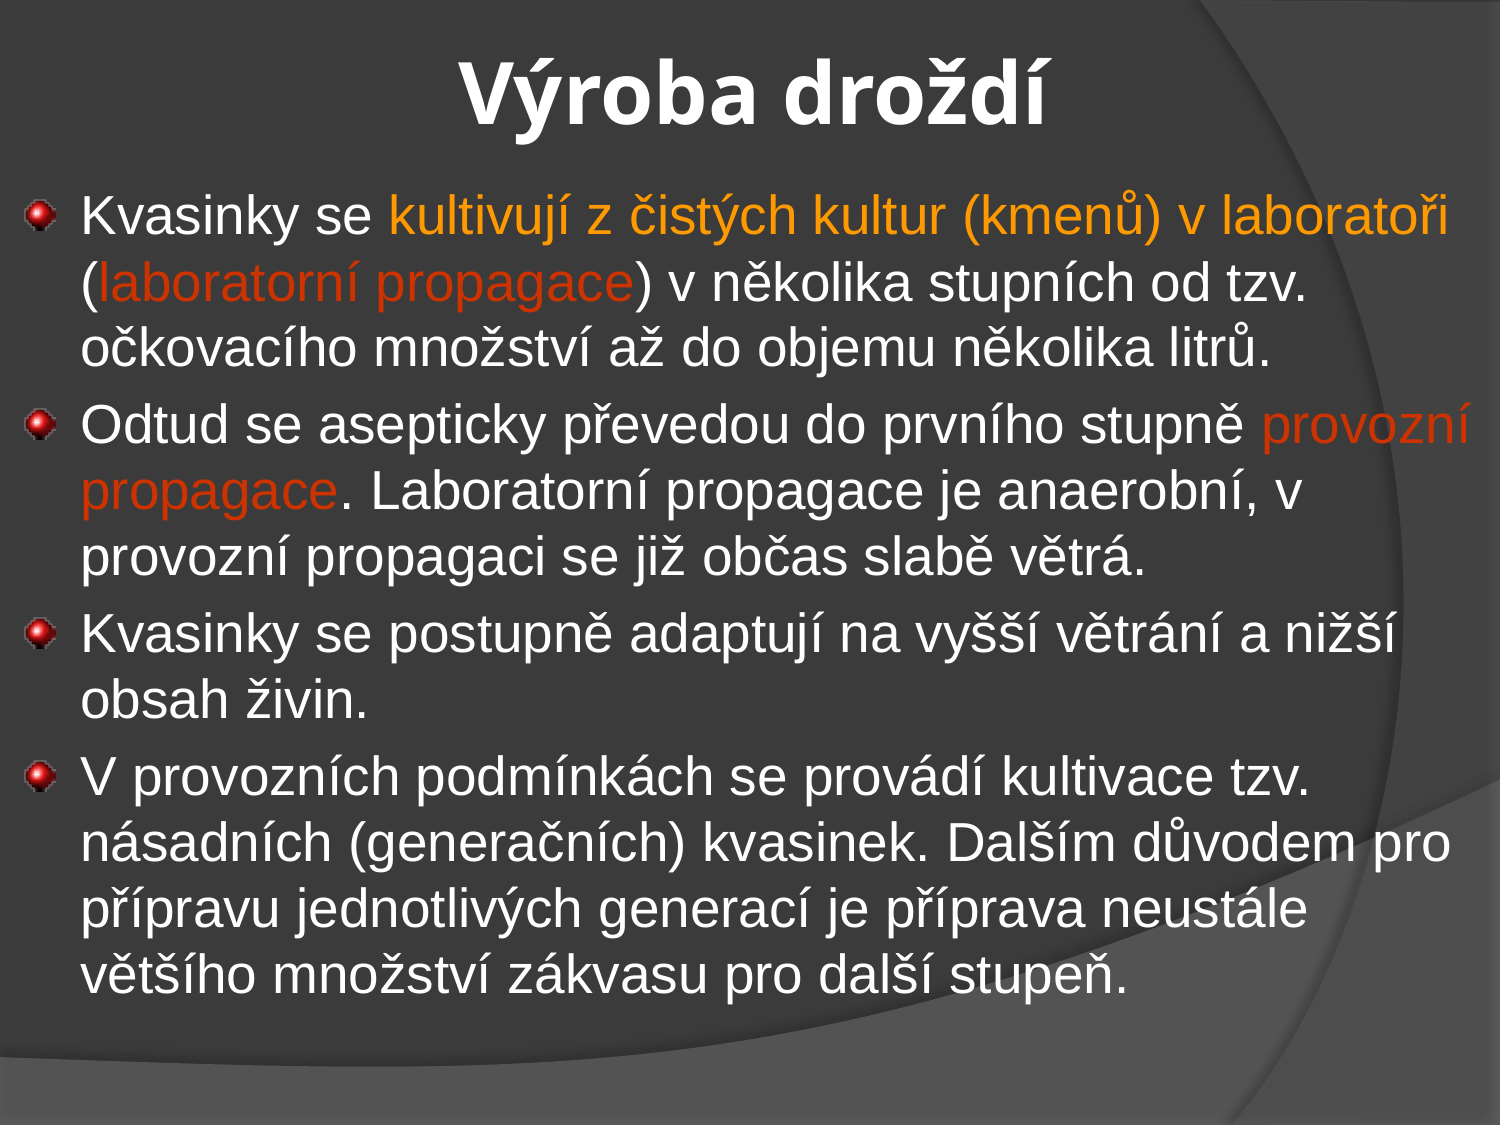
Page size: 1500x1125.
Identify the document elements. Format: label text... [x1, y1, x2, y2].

list Kvasinky se kultivují z čistých kultur (kmenů) v laboratoři (laboratorní propagace) v několika stupních od tzv. očkovacího množství až do objemu několika litrů. Odtud se asepticky převedou do prvního stupně provozní propagace. Laboratorní propagace je anaerobní, v provozní propagaci se již občas slabě větrá. Kvasinky se postupně adaptují na vyšší větrání a nižší obsah živin. V provozních podmínkách se provádí kultivace tzv. násadních (generačních) kvasinek. Dalším důvodem pro přípravu jednotlivých generací je příprava neustále většího množství zákvasu pro další stupeň. [0, 172, 1500, 1106]
title Výroba droždí [82, 30, 1425, 149]
picture [20, 404, 56, 440]
picture [20, 756, 56, 792]
picture [20, 195, 56, 231]
picture [20, 613, 56, 649]
